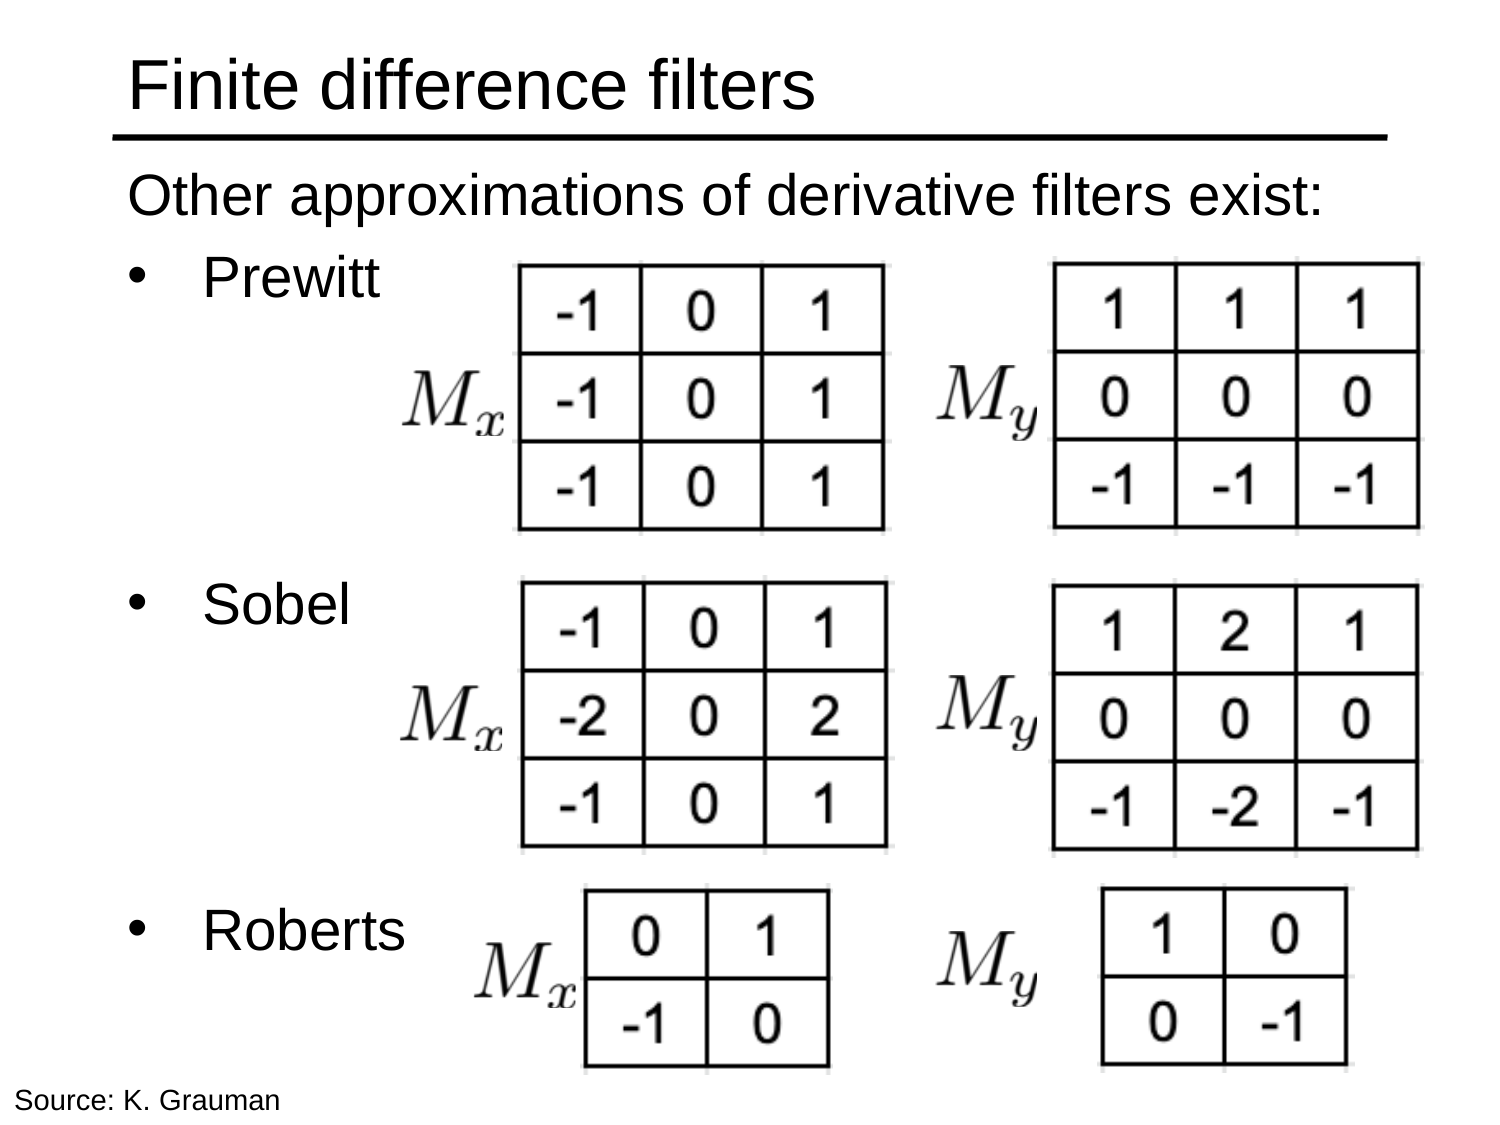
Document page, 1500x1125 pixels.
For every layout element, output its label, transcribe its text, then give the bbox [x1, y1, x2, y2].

text_box Source: K. Grauman [0, 1073, 296, 1124]
title Finite difference filters [112, 12, 1388, 149]
list Other approximations of derivative filters exist: Prewitt Sobel Roberts [112, 149, 1388, 1013]
picture [934, 365, 1038, 441]
picture [517, 574, 896, 855]
picture [473, 942, 576, 1008]
picture [934, 675, 1038, 751]
picture [934, 930, 1038, 1007]
picture [1048, 577, 1425, 858]
picture [1097, 883, 1355, 1074]
picture [401, 370, 504, 436]
picture [399, 685, 503, 751]
picture [579, 883, 833, 1076]
picture [1047, 256, 1426, 536]
picture [512, 260, 892, 536]
